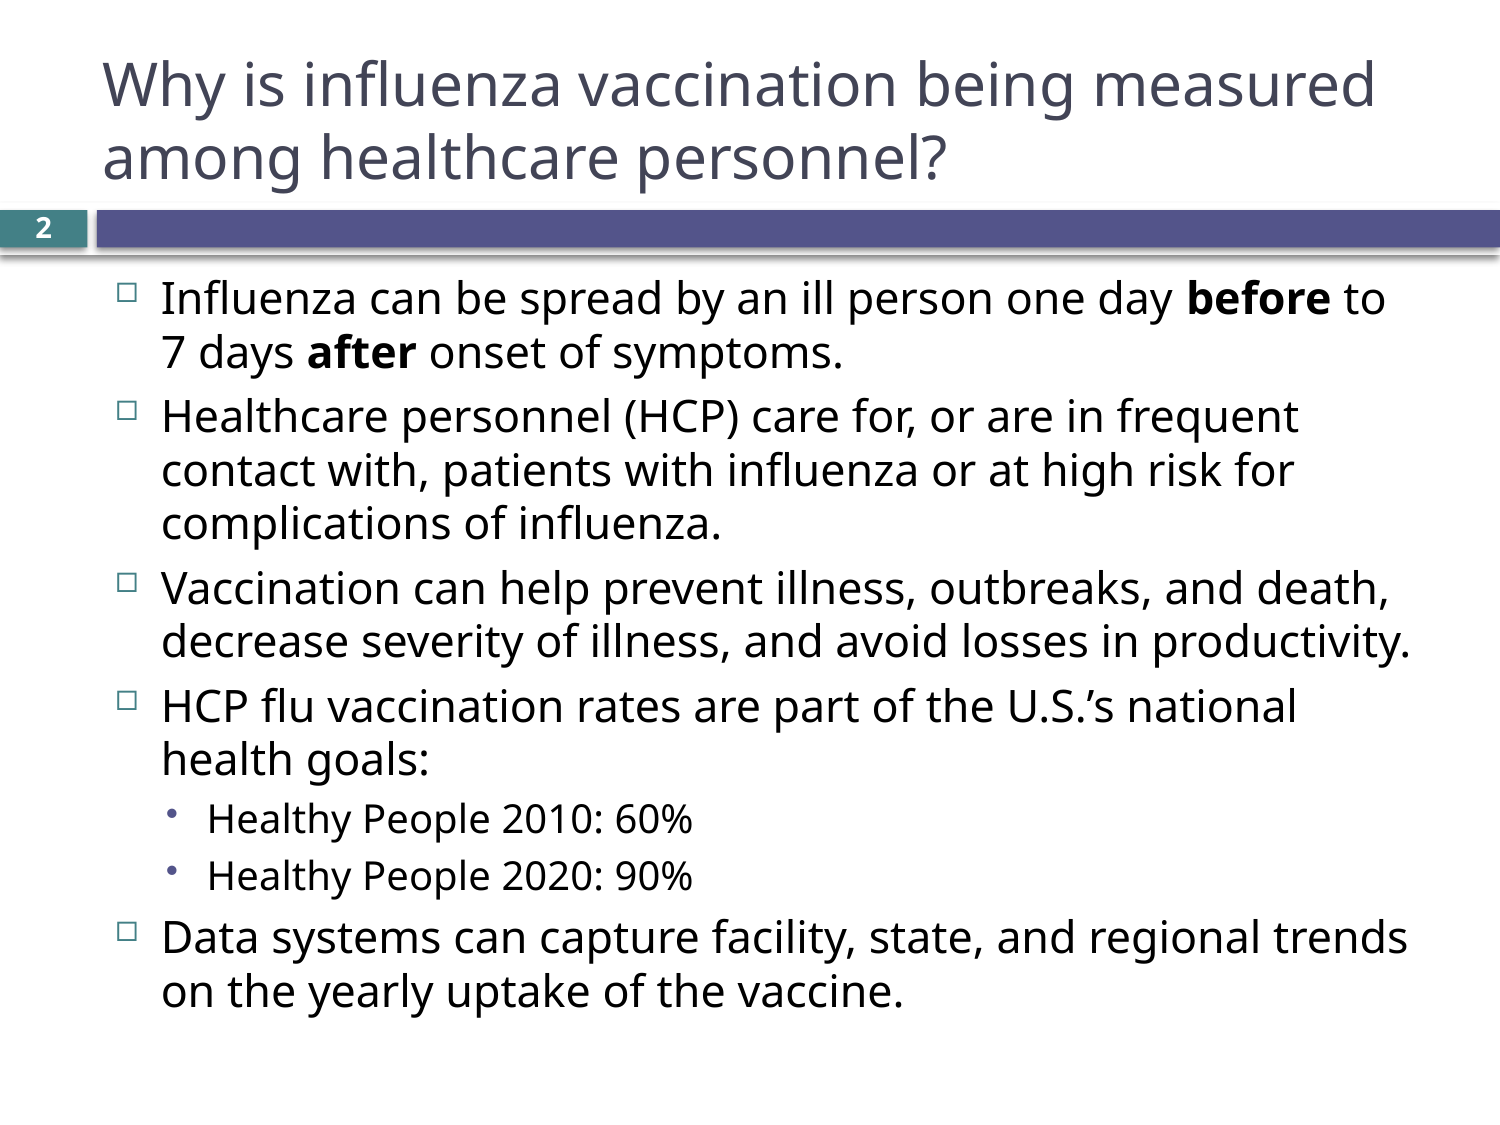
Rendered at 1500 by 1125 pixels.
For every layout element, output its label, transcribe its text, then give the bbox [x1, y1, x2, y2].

title Why is influenza vaccination being measured among healthcare personnel? [87, 37, 1450, 200]
slide_number 2 [0, 208, 88, 249]
list Influenza can be spread by an ill person one day before to 7 days after onset of symptoms. Healthcare personnel (HCP) care for, or are in frequent contact with, patients with influenza or at high risk for complications of influenza. Vaccination can help prevent illness, outbreaks, and death, decrease severity of illness, and avoid losses in productivity. HCP flu vaccination rates are part of the U.S.’s national health goals: Healthy People 2010: 60% Healthy People 2020: 90% Data systems can capture facility, state, and regional trends on the yearly uptake of the vaccine. [100, 262, 1438, 1063]
